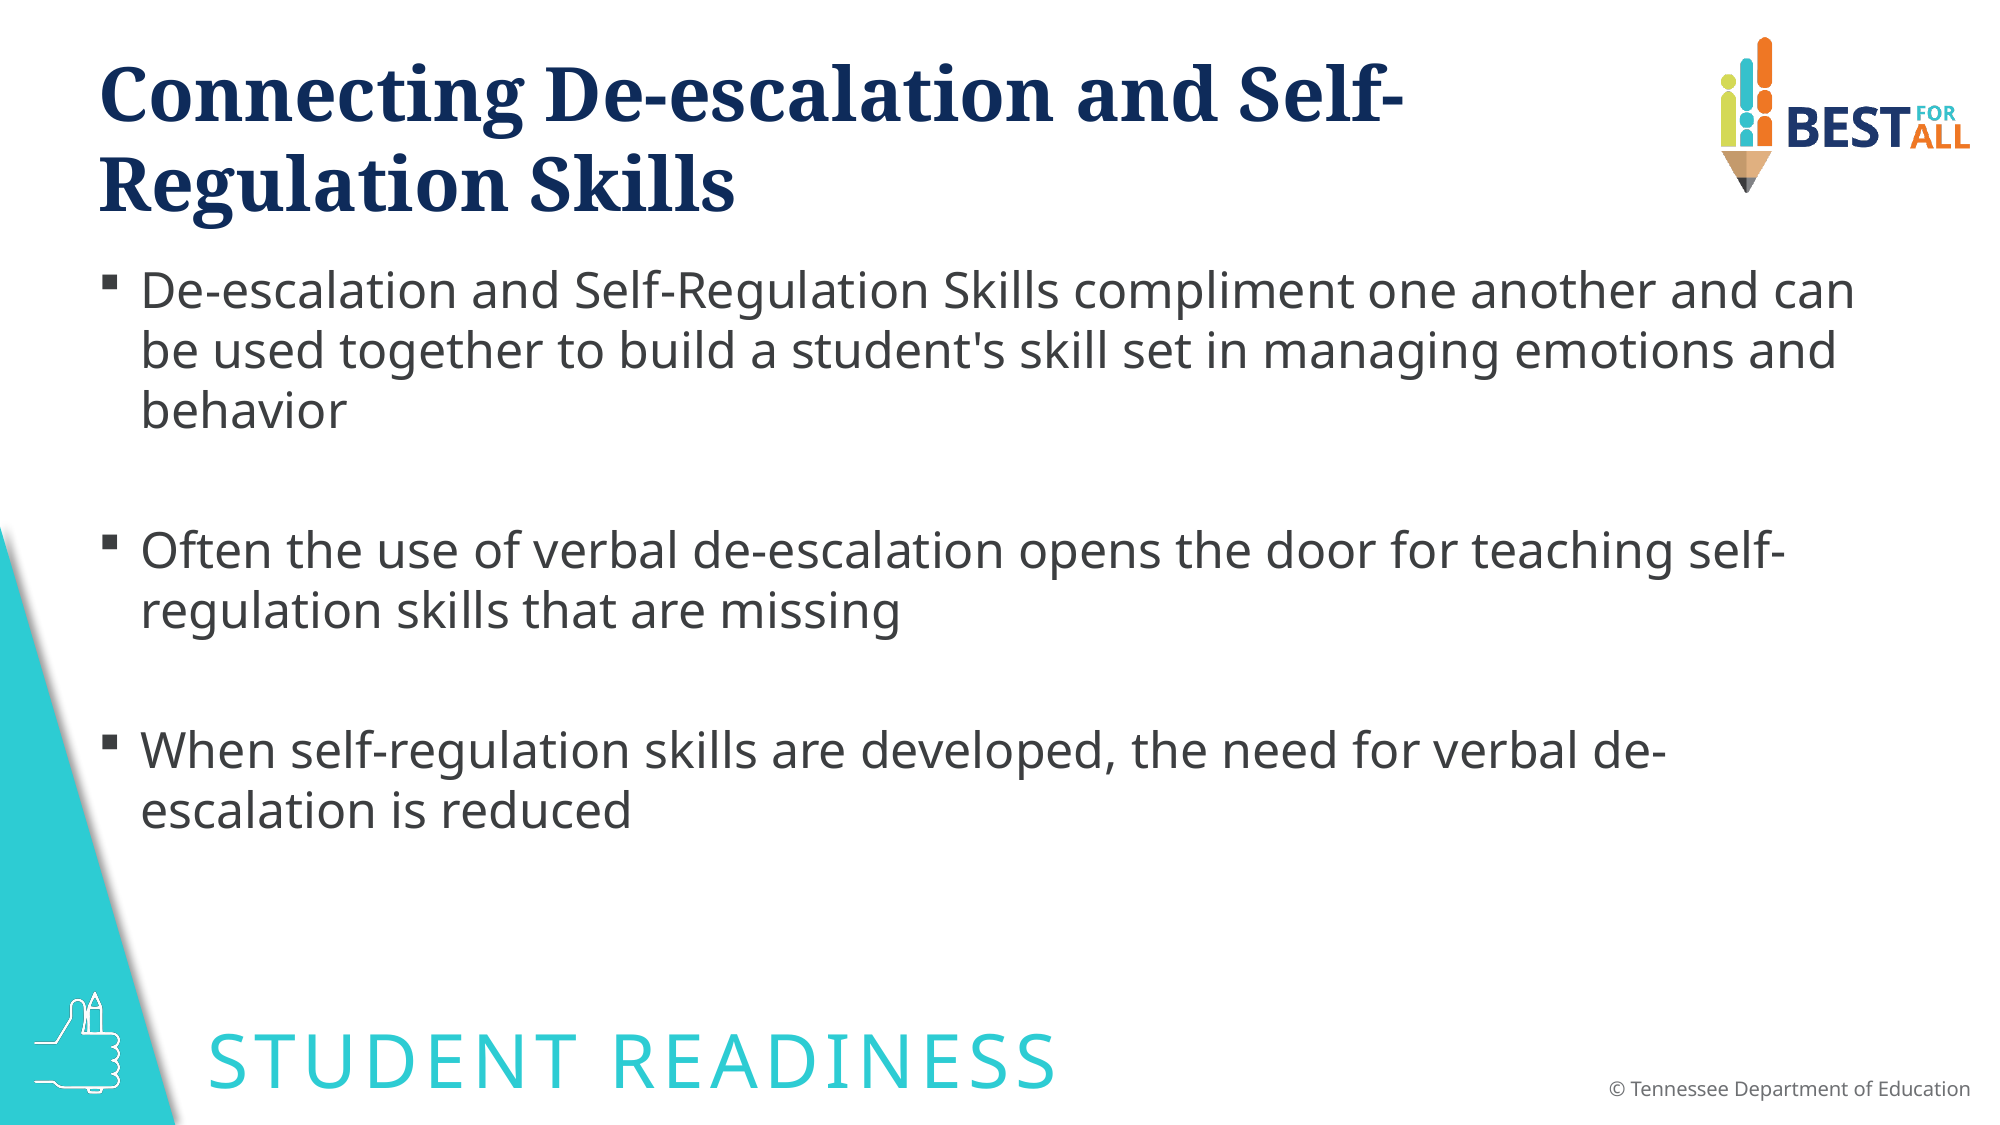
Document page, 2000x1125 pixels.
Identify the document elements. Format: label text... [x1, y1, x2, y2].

list De-escalation and Self-Regulation Skills compliment one another and can be used together to build a student's skill set in managing emotions and behavior Often the use of verbal de-escalation opens the door for teaching self-regulation skills that are missing When self-regulation skills are developed, the need for verbal de-escalation is reduced [83, 251, 1900, 959]
picture [29, 984, 127, 1099]
picture [1721, 37, 1970, 193]
title Connecting De-escalation and Self-Regulation Skills [83, 37, 1670, 236]
